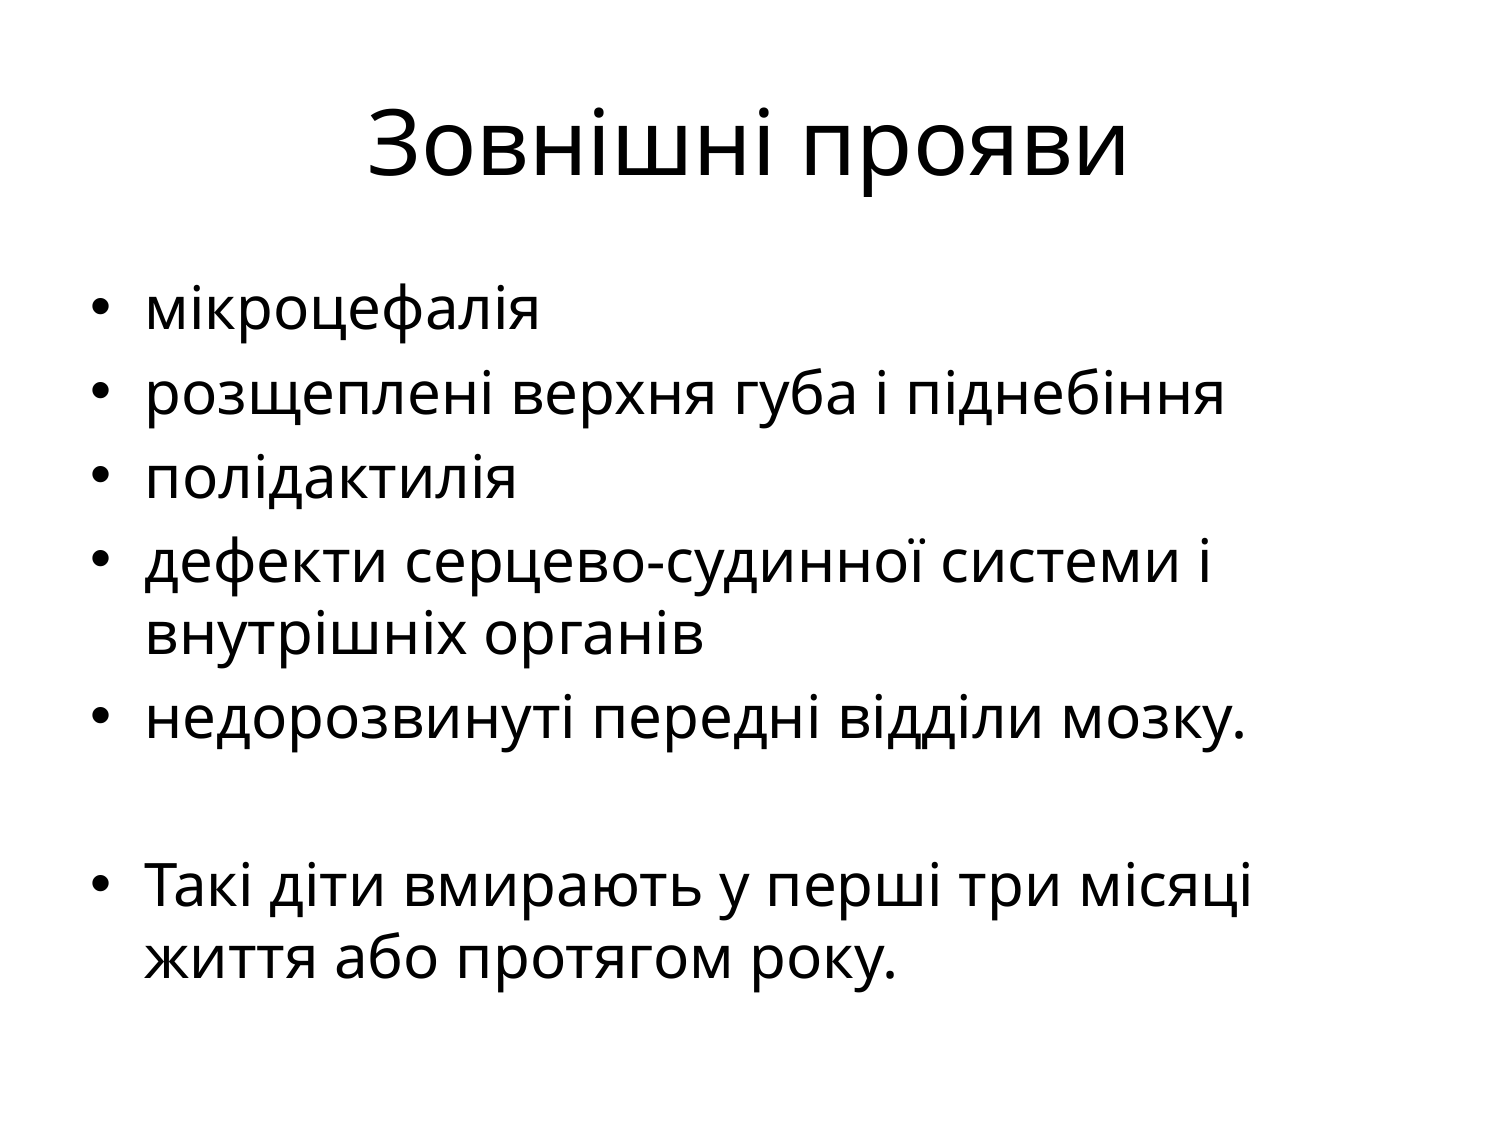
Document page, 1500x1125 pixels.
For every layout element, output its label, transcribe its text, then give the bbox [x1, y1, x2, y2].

list мікроцефалія розщеплені верхня губа і піднебіння полідактилія дефекти серцево-судинної системи і внутрішніх органів недорозвинуті передні відділи мозку. Такі діти вмирають у перші три місяці життя або протягом року. [75, 262, 1425, 1005]
title Зовнішні прояви [75, 45, 1425, 233]
